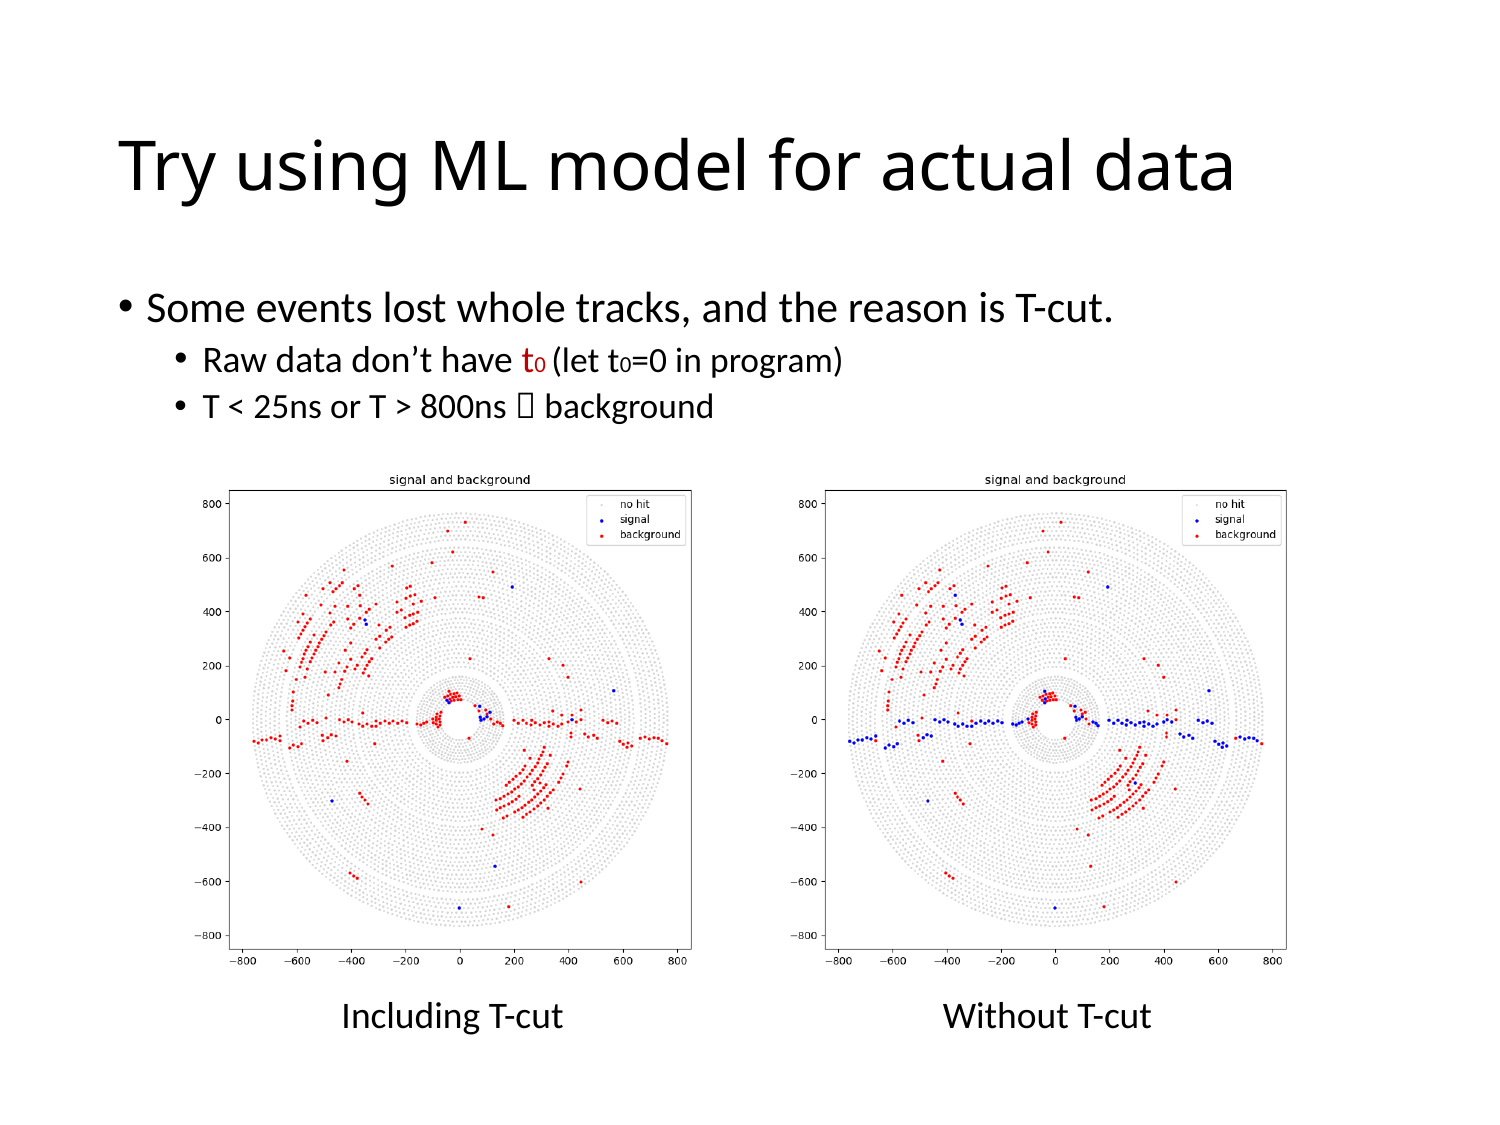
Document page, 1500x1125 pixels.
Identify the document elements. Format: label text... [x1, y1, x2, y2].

text_box Without T-cut [825, 1014, 1270, 1044]
list Some events lost whole tracks, and the reason is T-cut. Raw data don’t have t0 (let t0=0 in program) T < 25ns or T > 800ns  background [103, 277, 1397, 1014]
title Try using ML model for actual data [103, 59, 1397, 277]
text_box Including T-cut [230, 1014, 675, 1044]
picture [154, 418, 1345, 1014]
